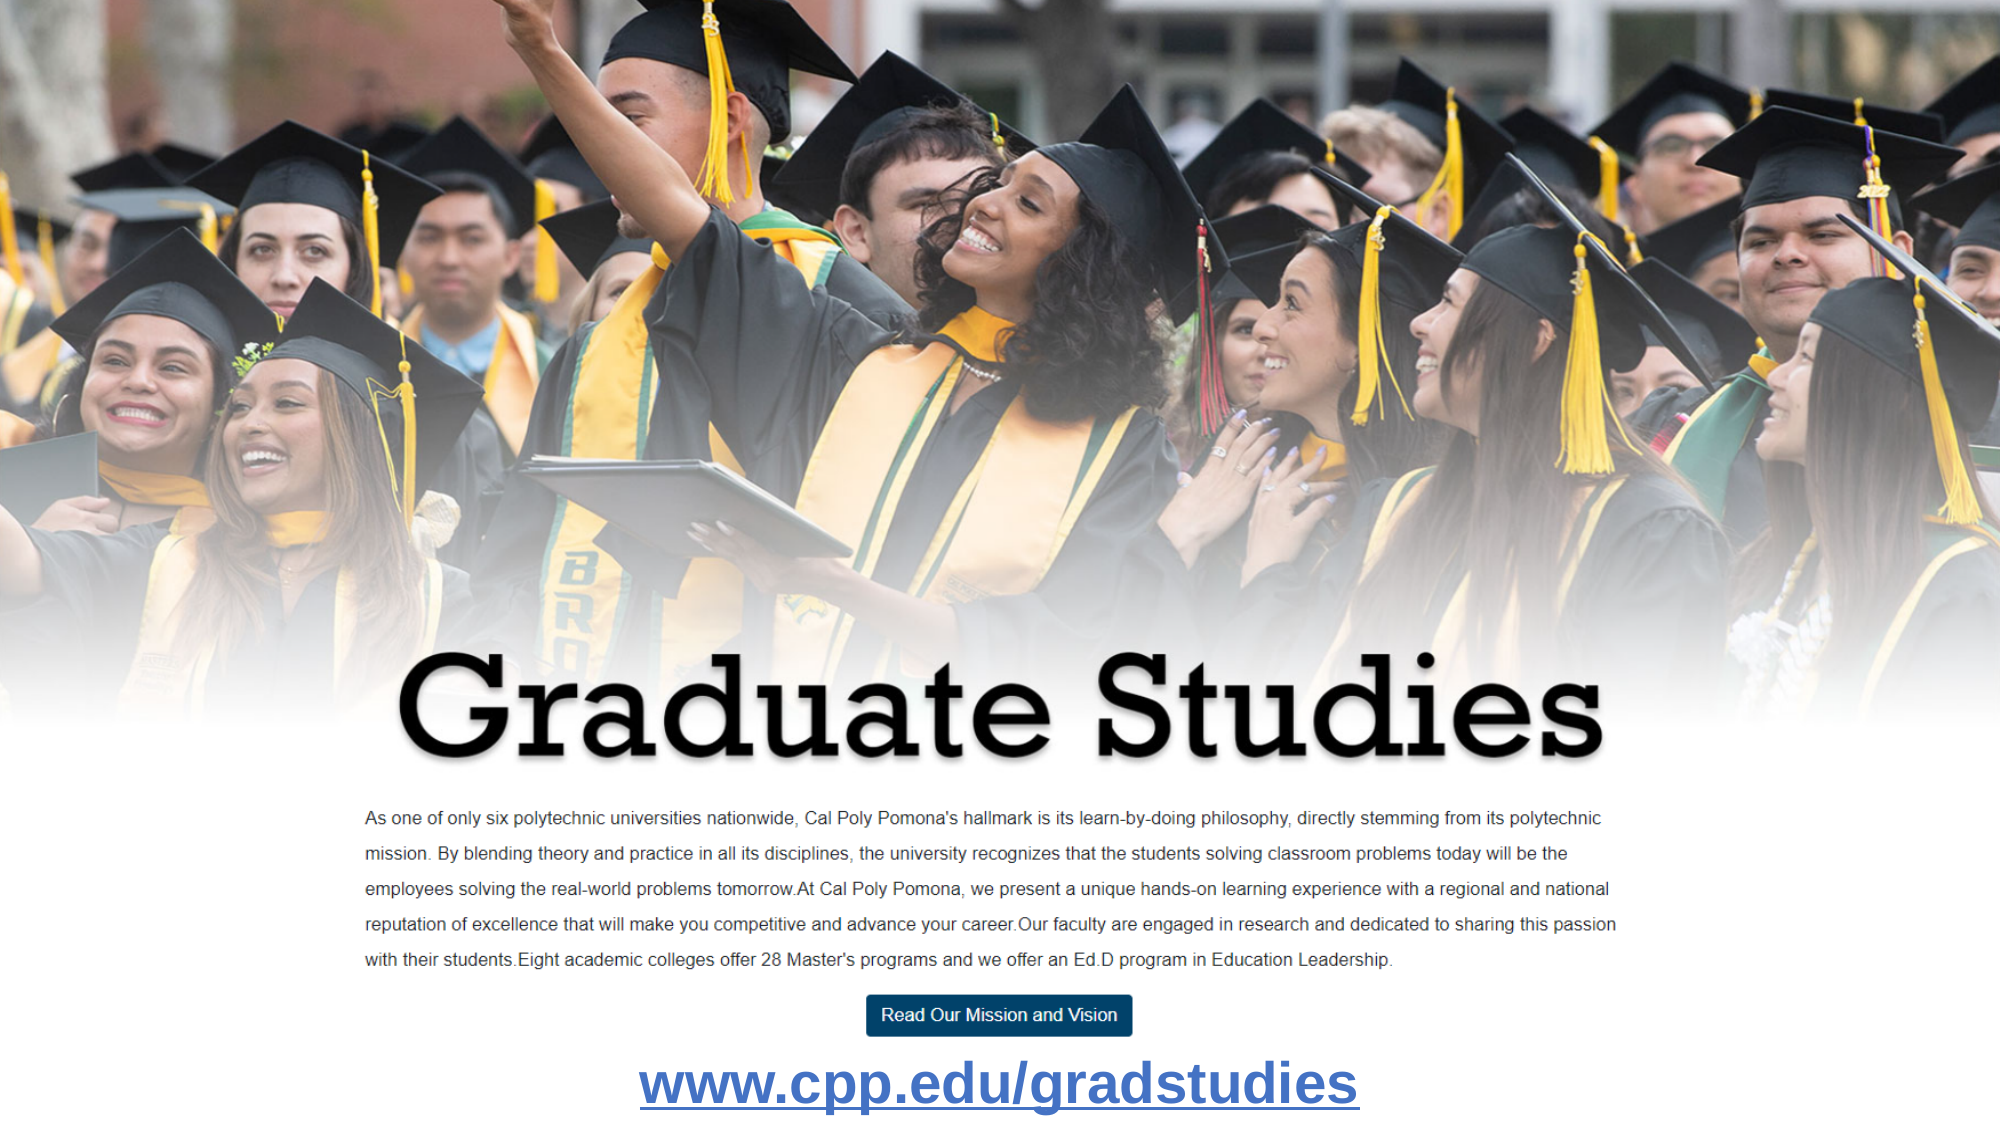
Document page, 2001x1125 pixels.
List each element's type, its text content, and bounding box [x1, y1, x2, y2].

picture [0, 0, 2000, 1072]
text_box www.cpp.edu/gradstudies [495, 1072, 1504, 1123]
